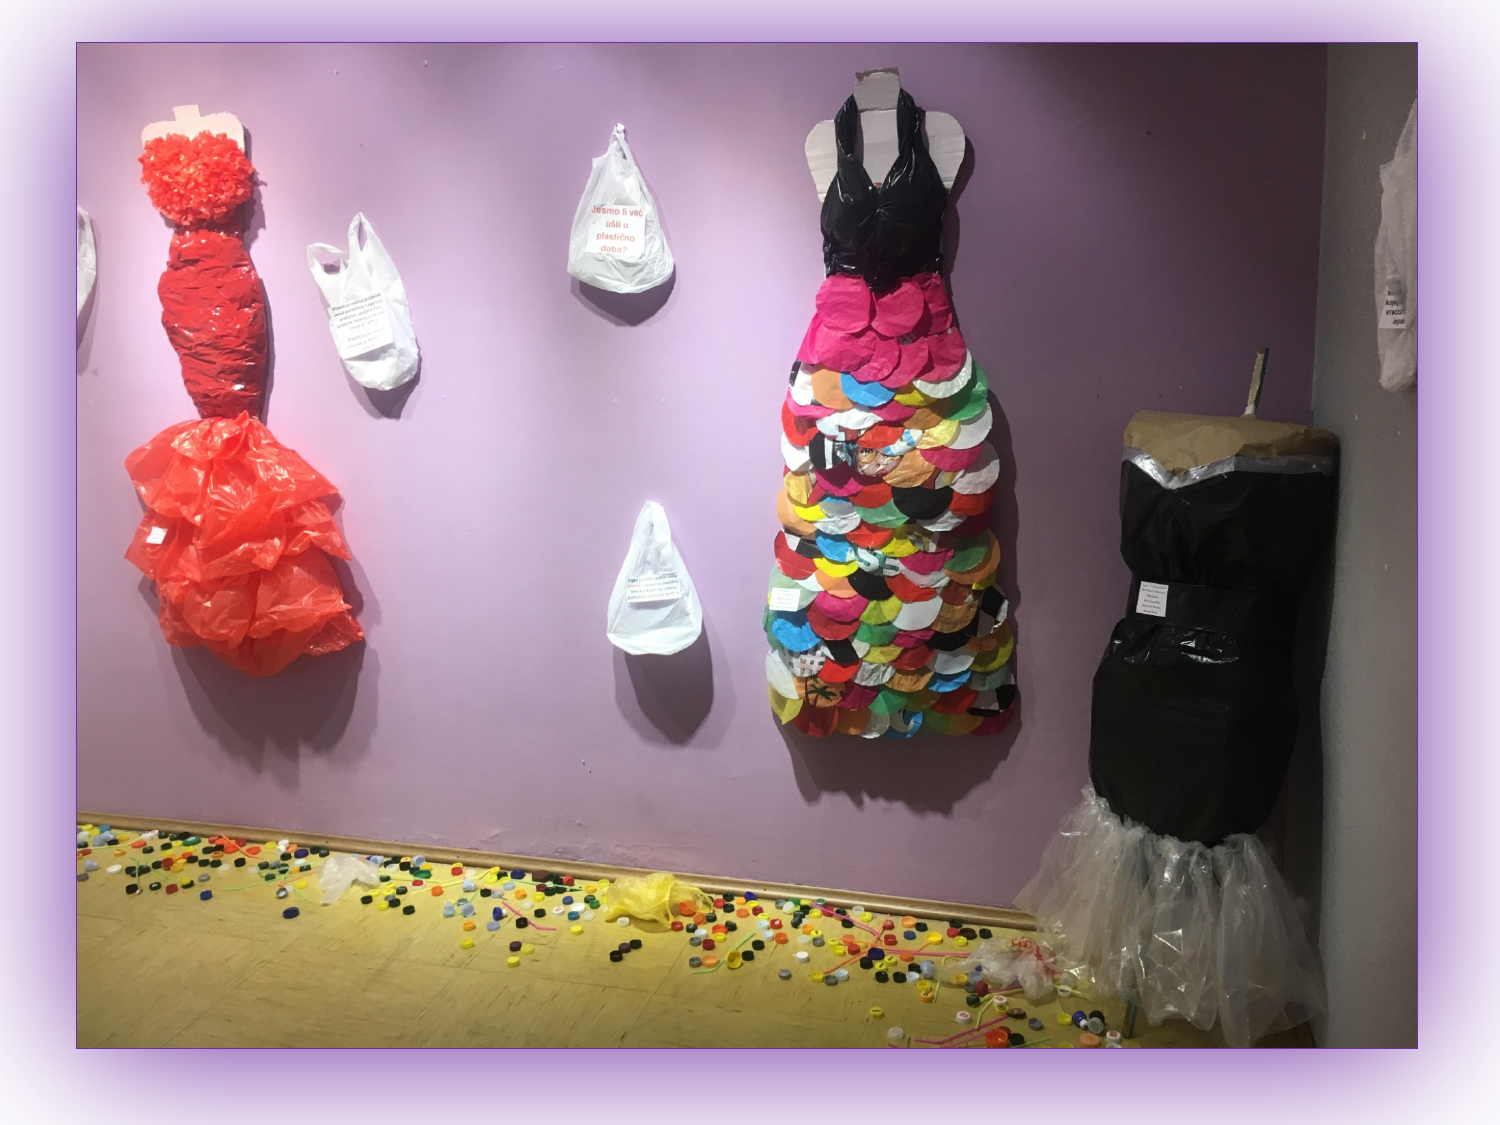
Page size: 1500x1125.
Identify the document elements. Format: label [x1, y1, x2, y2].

picture [76, 42, 1418, 1049]
